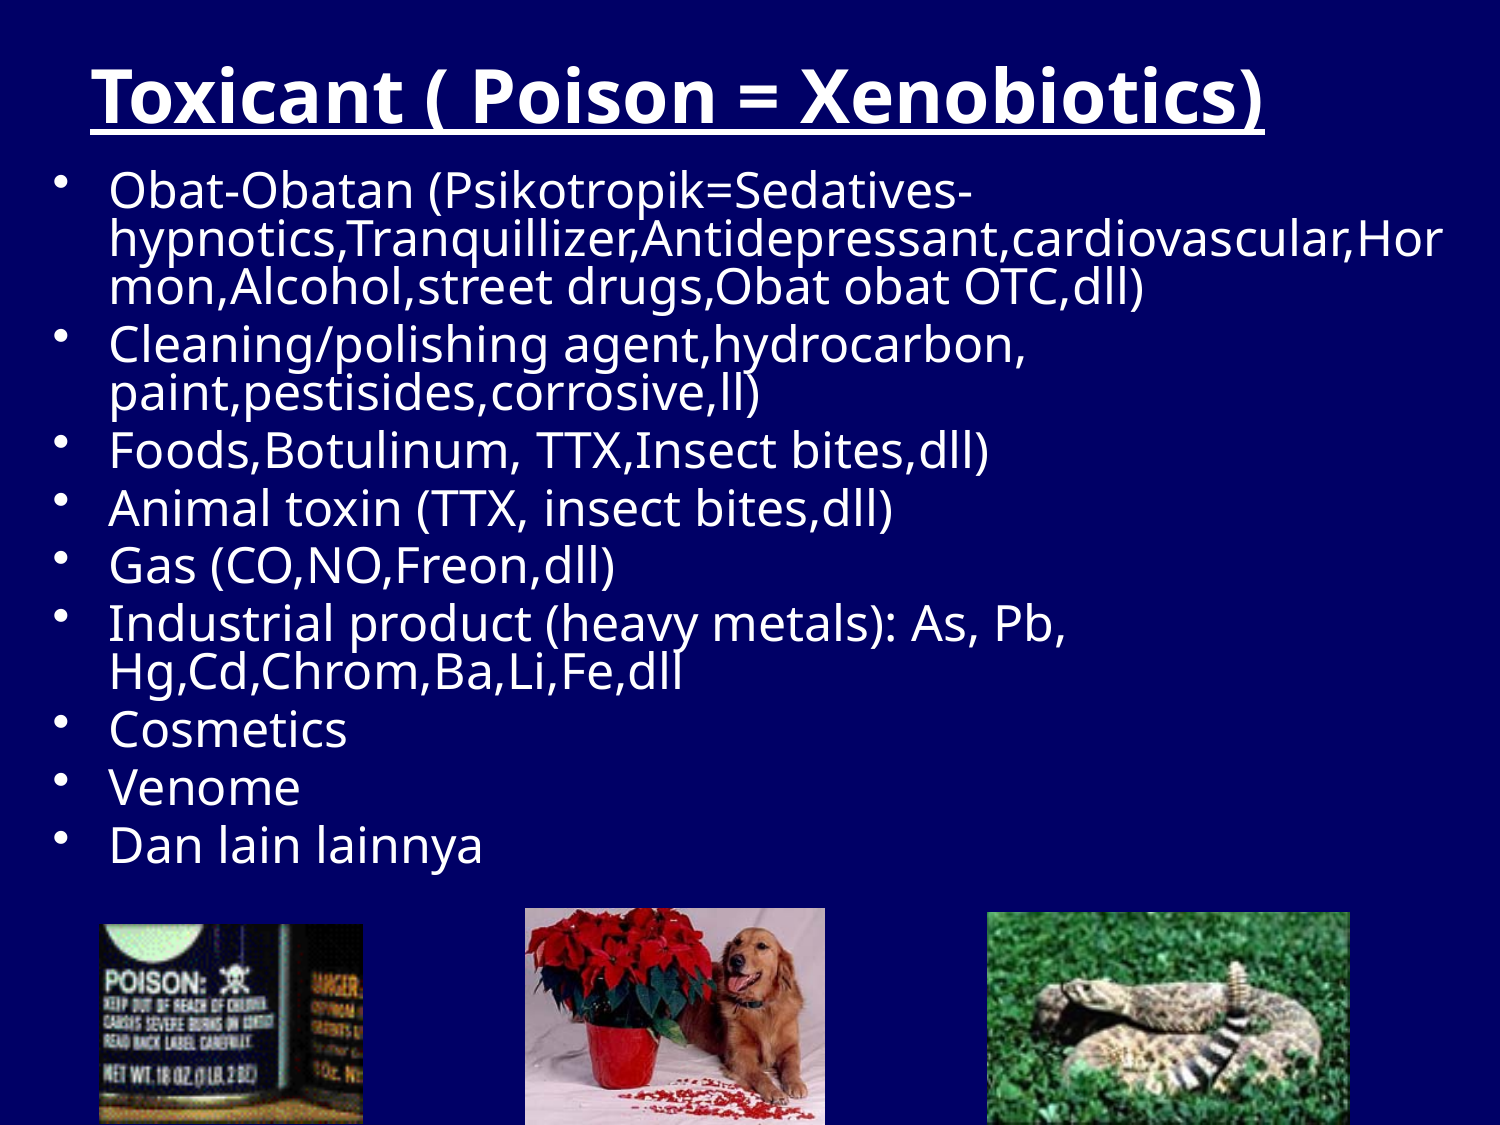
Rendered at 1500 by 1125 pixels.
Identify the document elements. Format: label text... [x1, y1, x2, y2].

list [99, 924, 363, 1124]
picture [524, 908, 826, 1125]
title Toxicant ( Poison = Xenobiotics) [74, 0, 1426, 162]
list Obat-Obatan (Psikotropik=Sedatives-hypnotics,Tranquillizer,Antidepressant,cardiovascular,Hormon,Alcohol,street drugs,Obat obat OTC,dll) Cleaning/polishing agent,hydrocarbon, paint,pestisides,corrosive,ll) Foods,Botulinum, TTX,Insect bites,dll) Animal toxin (TTX, insect bites,dll) Gas (CO,NO,Freon,dll) Industrial product (heavy metals): As, Pb, Hg,Cd,Chrom,Ba,Li,Fe,dll Cosmetics Venome Dan lain lainnya [37, 162, 1500, 906]
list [987, 912, 1351, 1125]
